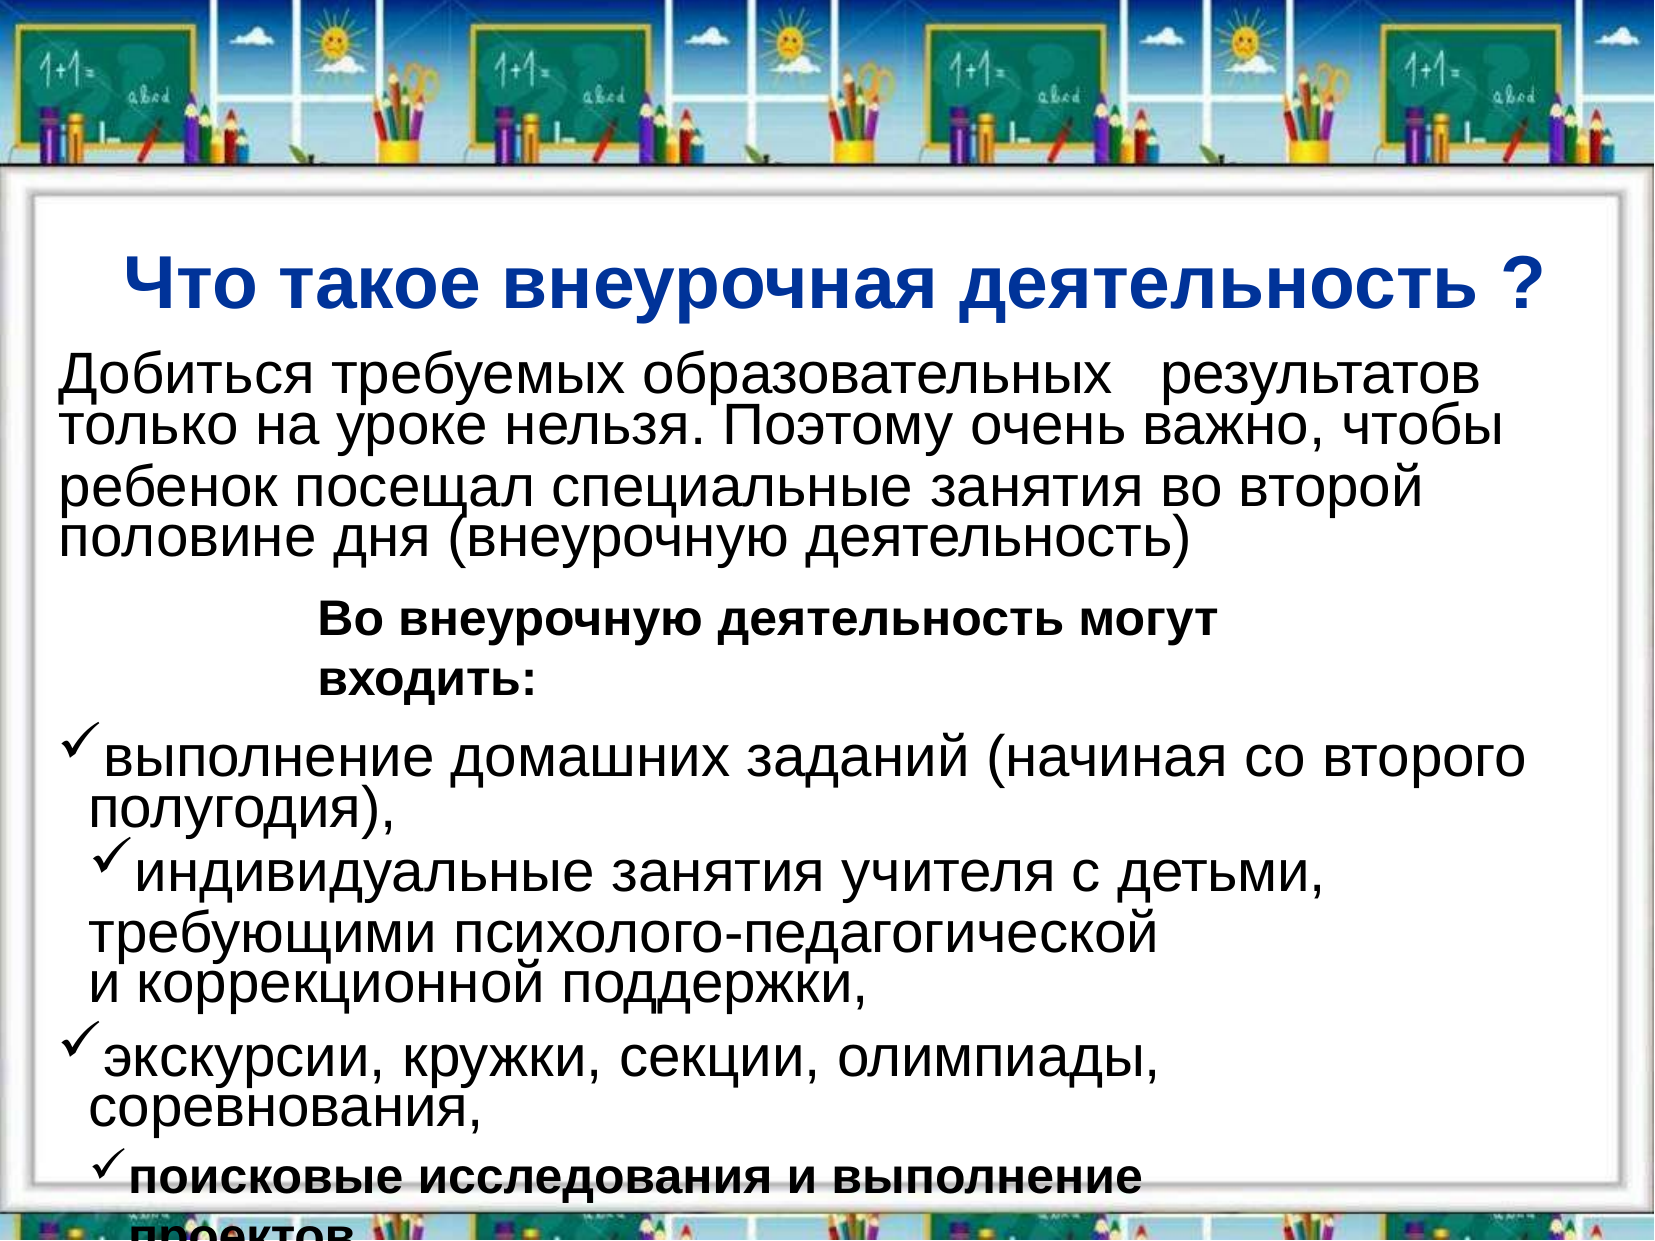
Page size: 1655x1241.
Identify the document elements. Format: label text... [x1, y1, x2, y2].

text_box Добиться требуемых образовательных результатов только на уроке нельзя. Поэтому очень важно, чтобы ребенок посещал специальные занятия во второй половине дня (внеурочную деятельность) Во внеурочную деятельность могут входить: выполнение домашних заданий (начиная со второго полугодия), индивидуальные занятия учителя с детьми, требующими психолого-педагогической и коррекционной поддержки, экскурсии, кружки, секции, олимпиады, соревнования, поисковые исследования и выполнение проектов. [56, 342, 1569, 1241]
picture [0, 0, 1654, 1240]
title Что такое внеурочная деятельность ? [121, 231, 1555, 342]
